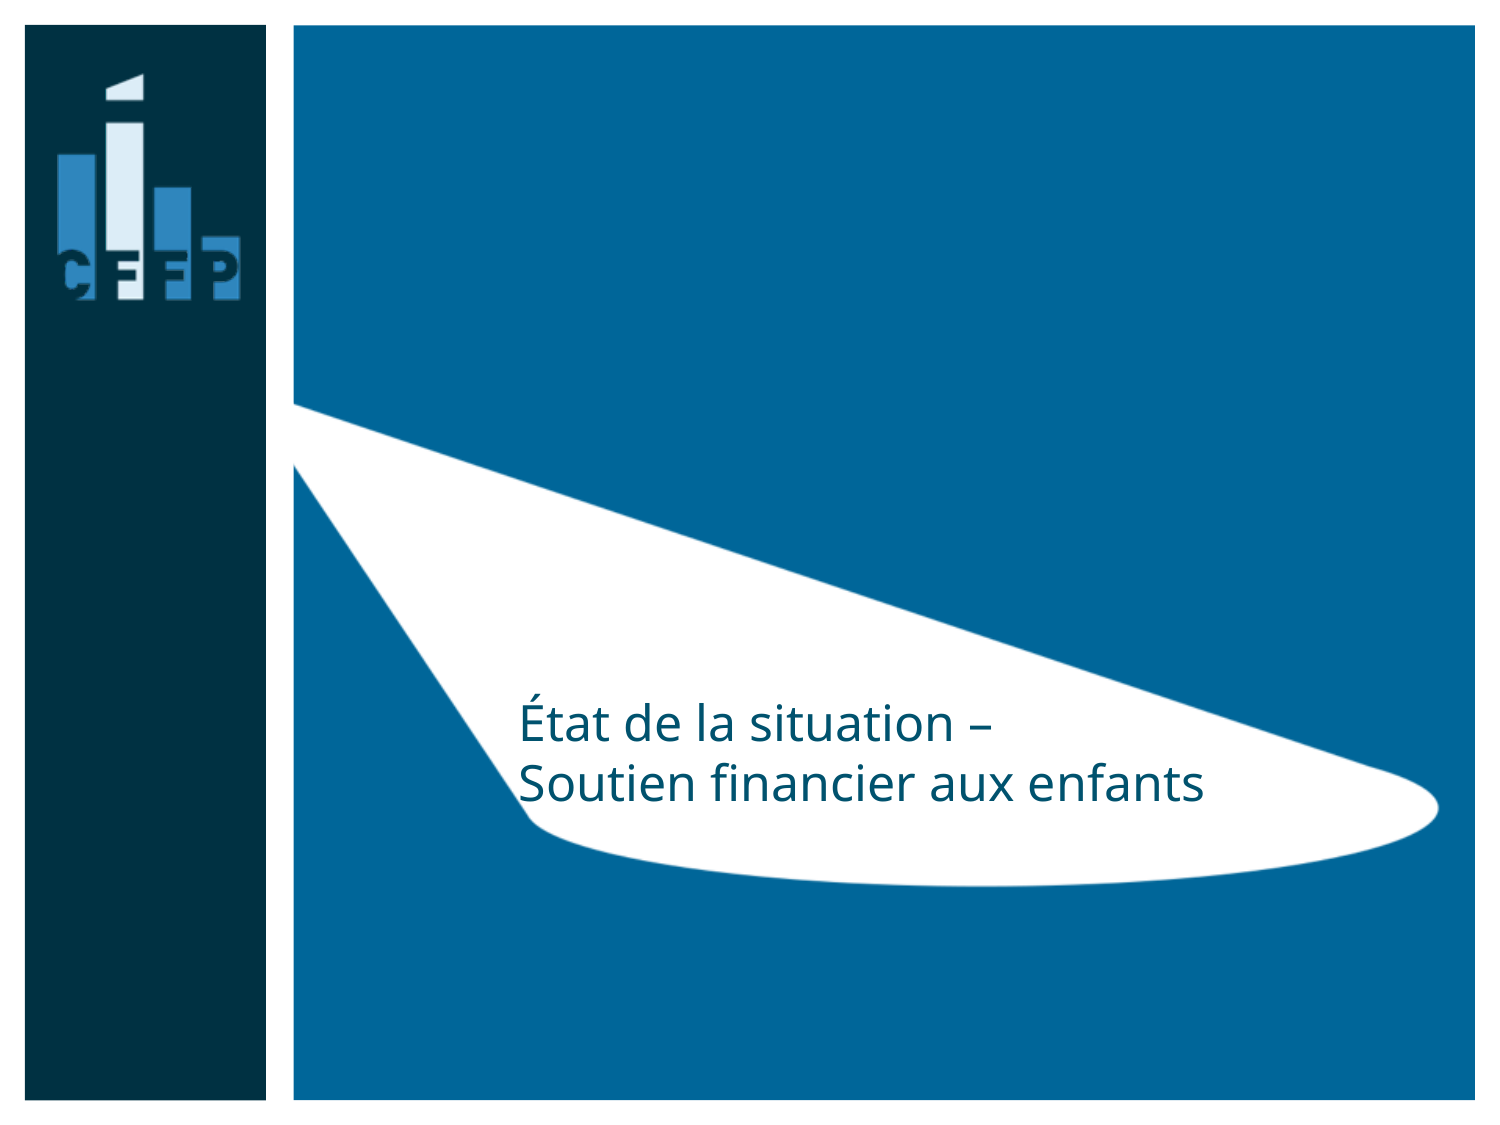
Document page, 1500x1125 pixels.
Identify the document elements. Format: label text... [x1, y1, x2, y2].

picture [277, 395, 945, 892]
title État de la situation – Soutien financier aux enfants [504, 624, 1381, 925]
picture [58, 154, 96, 300]
picture [214, 261, 226, 272]
picture [106, 74, 144, 101]
picture [1381, 770, 1439, 846]
picture [155, 186, 191, 300]
picture [201, 236, 240, 300]
picture [106, 122, 144, 300]
